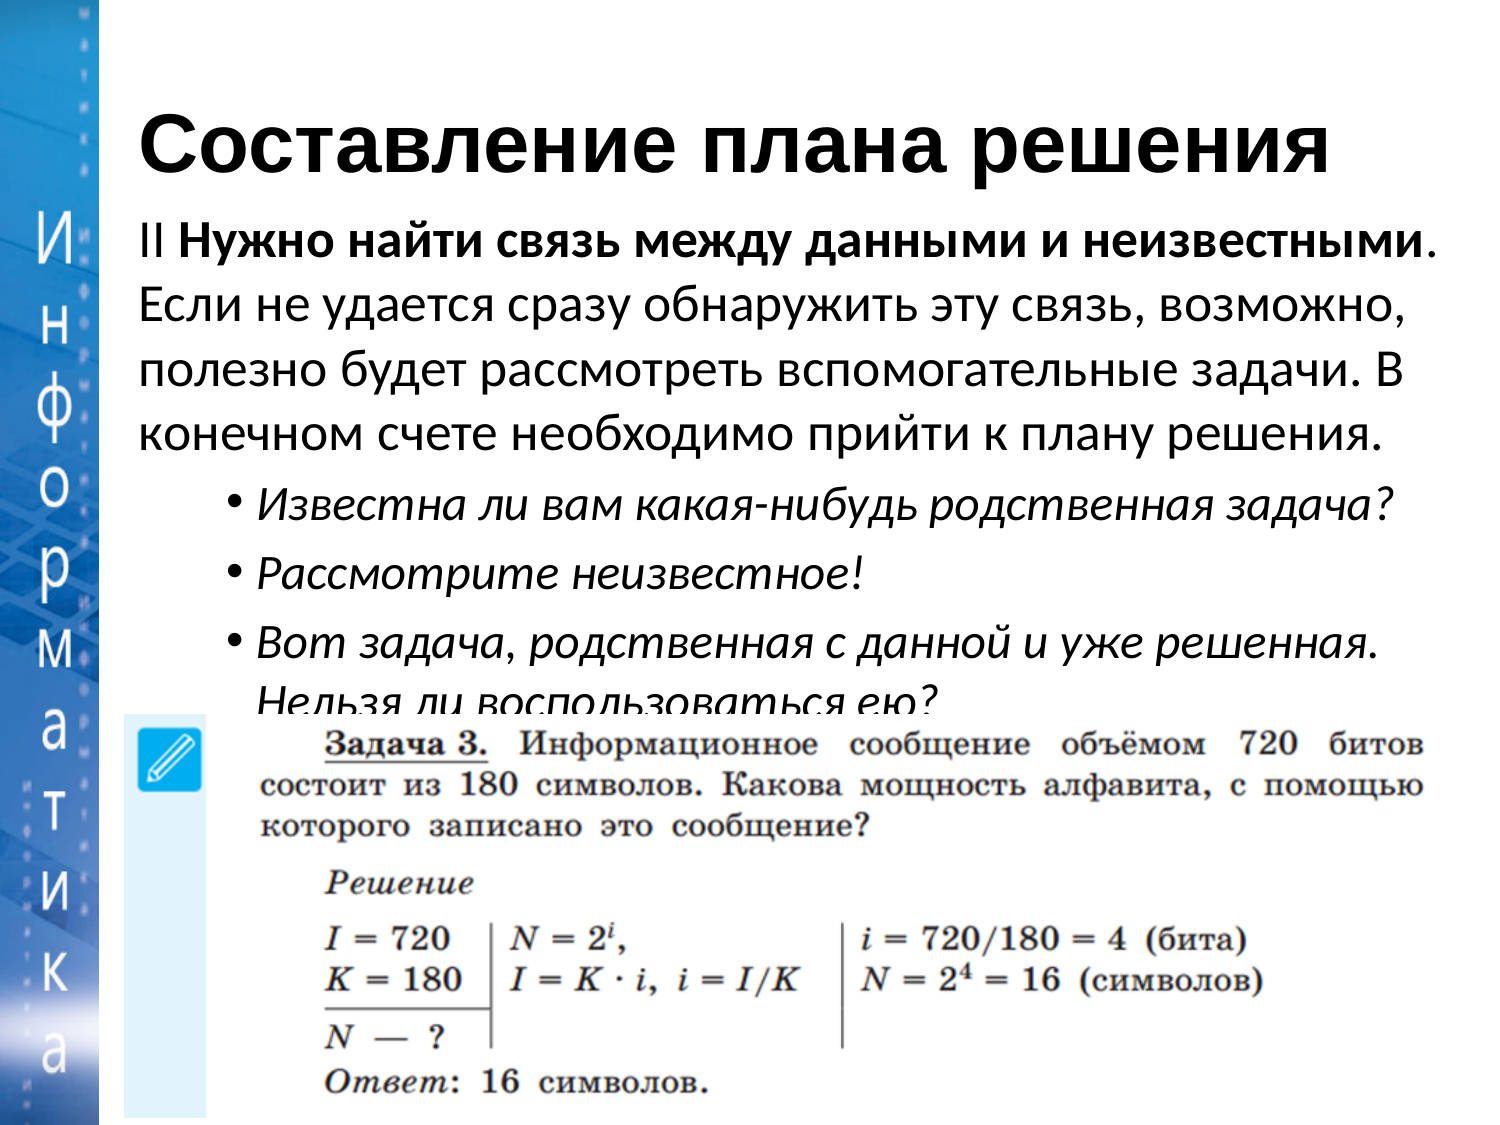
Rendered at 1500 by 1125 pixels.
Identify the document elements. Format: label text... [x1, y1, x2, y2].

picture [0, 0, 99, 1125]
list II Нужно найти связь между данными и неизвестными. Если не удается сразу обнаружить эту связь, возможно, полезно будет рассмотреть вспомогательные задачи. В конечном счете необходимо прийти к плану решения. Известна ли вам какая-нибудь родственная задача? Рассмотрите неизвестное! Вот задача, родственная с данной и уже решенная. Нельзя ли воспользоваться ею? [123, 196, 1474, 740]
picture [123, 714, 1440, 1118]
title Составление плана решения [123, 45, 1425, 196]
